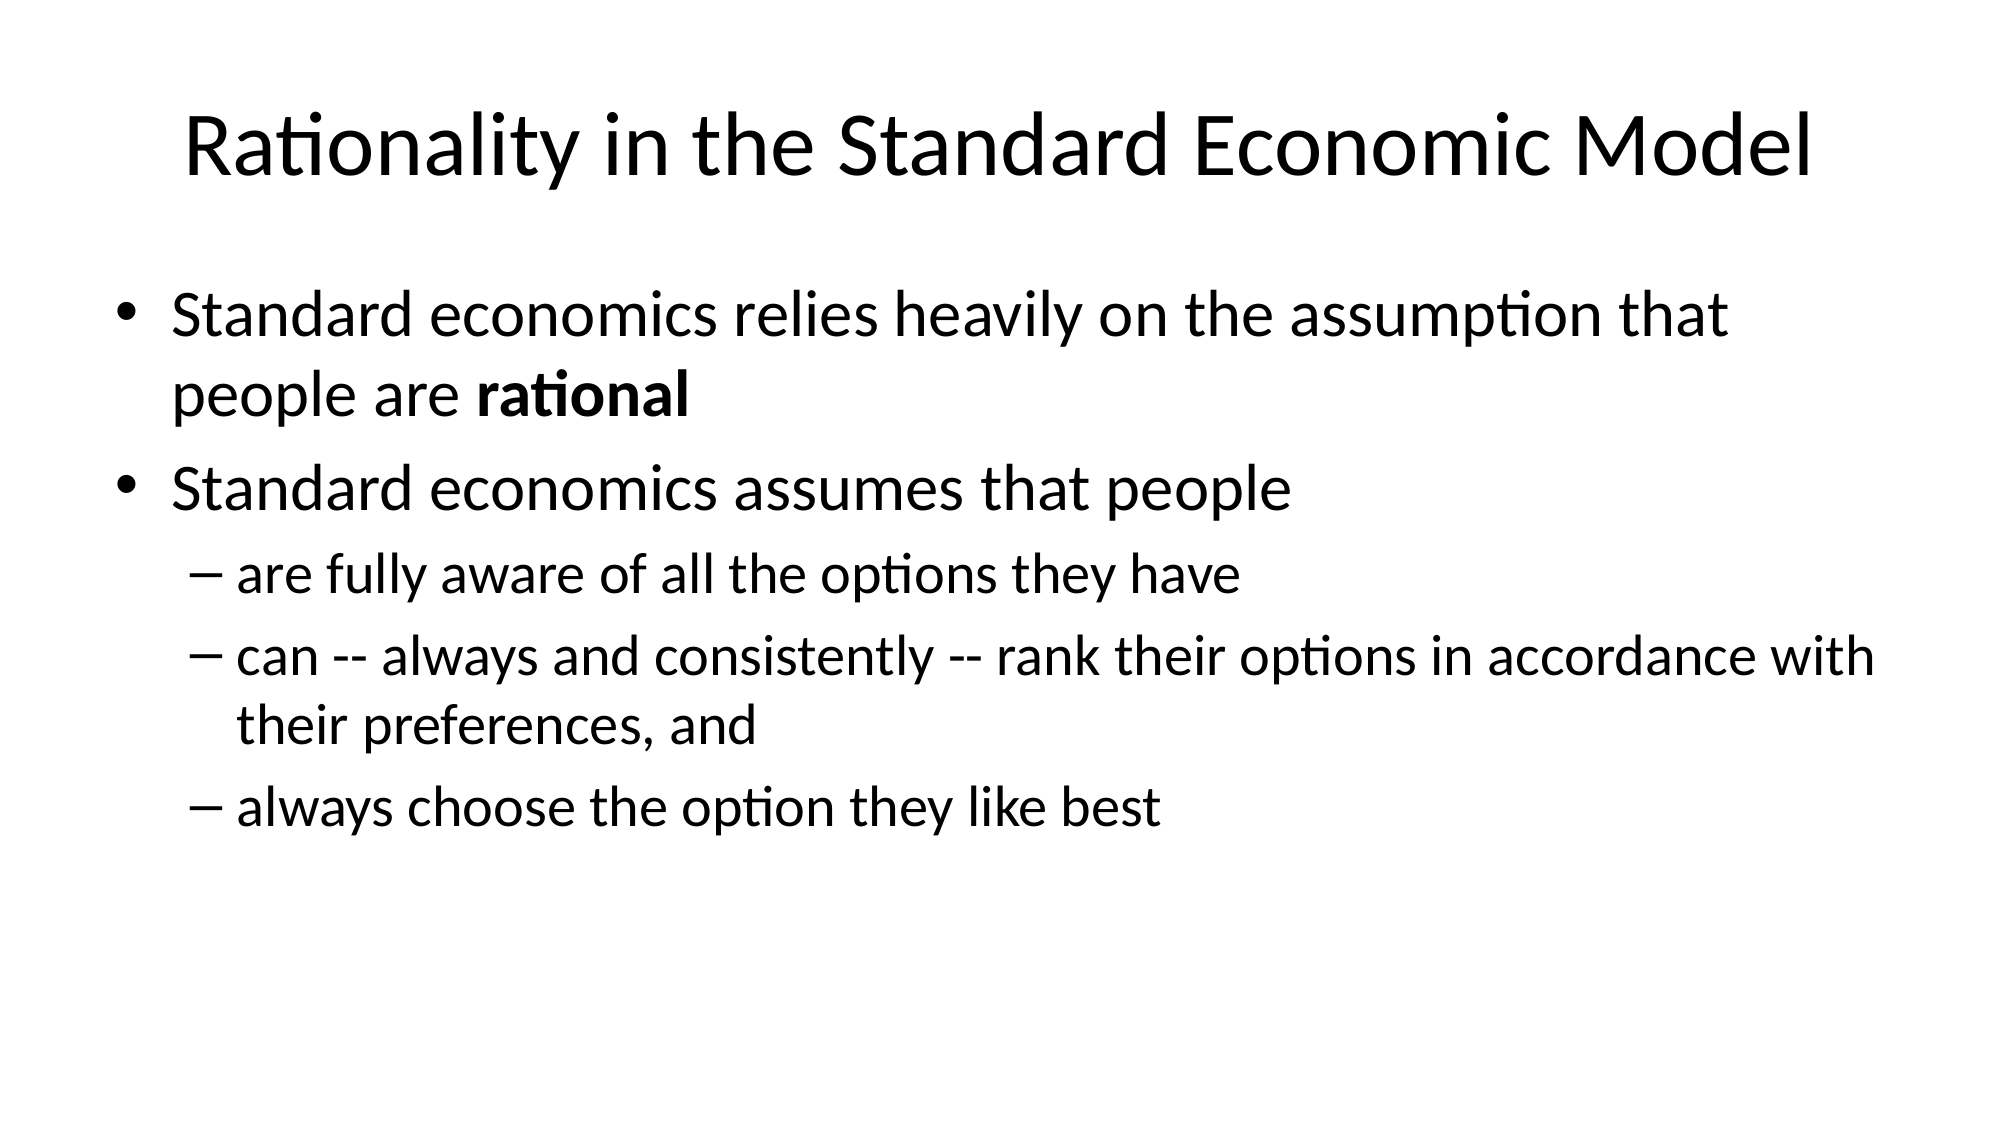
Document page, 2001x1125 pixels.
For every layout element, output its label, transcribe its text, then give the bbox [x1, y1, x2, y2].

title Rationality in the Standard Economic Model [99, 45, 1900, 233]
list Standard economics relies heavily on the assumption that people are rational Standard economics assumes that people are fully aware of all the options they have can -- always and consistently -- rank their options in accordance with their preferences, and always choose the option they like best [99, 262, 1900, 1005]
